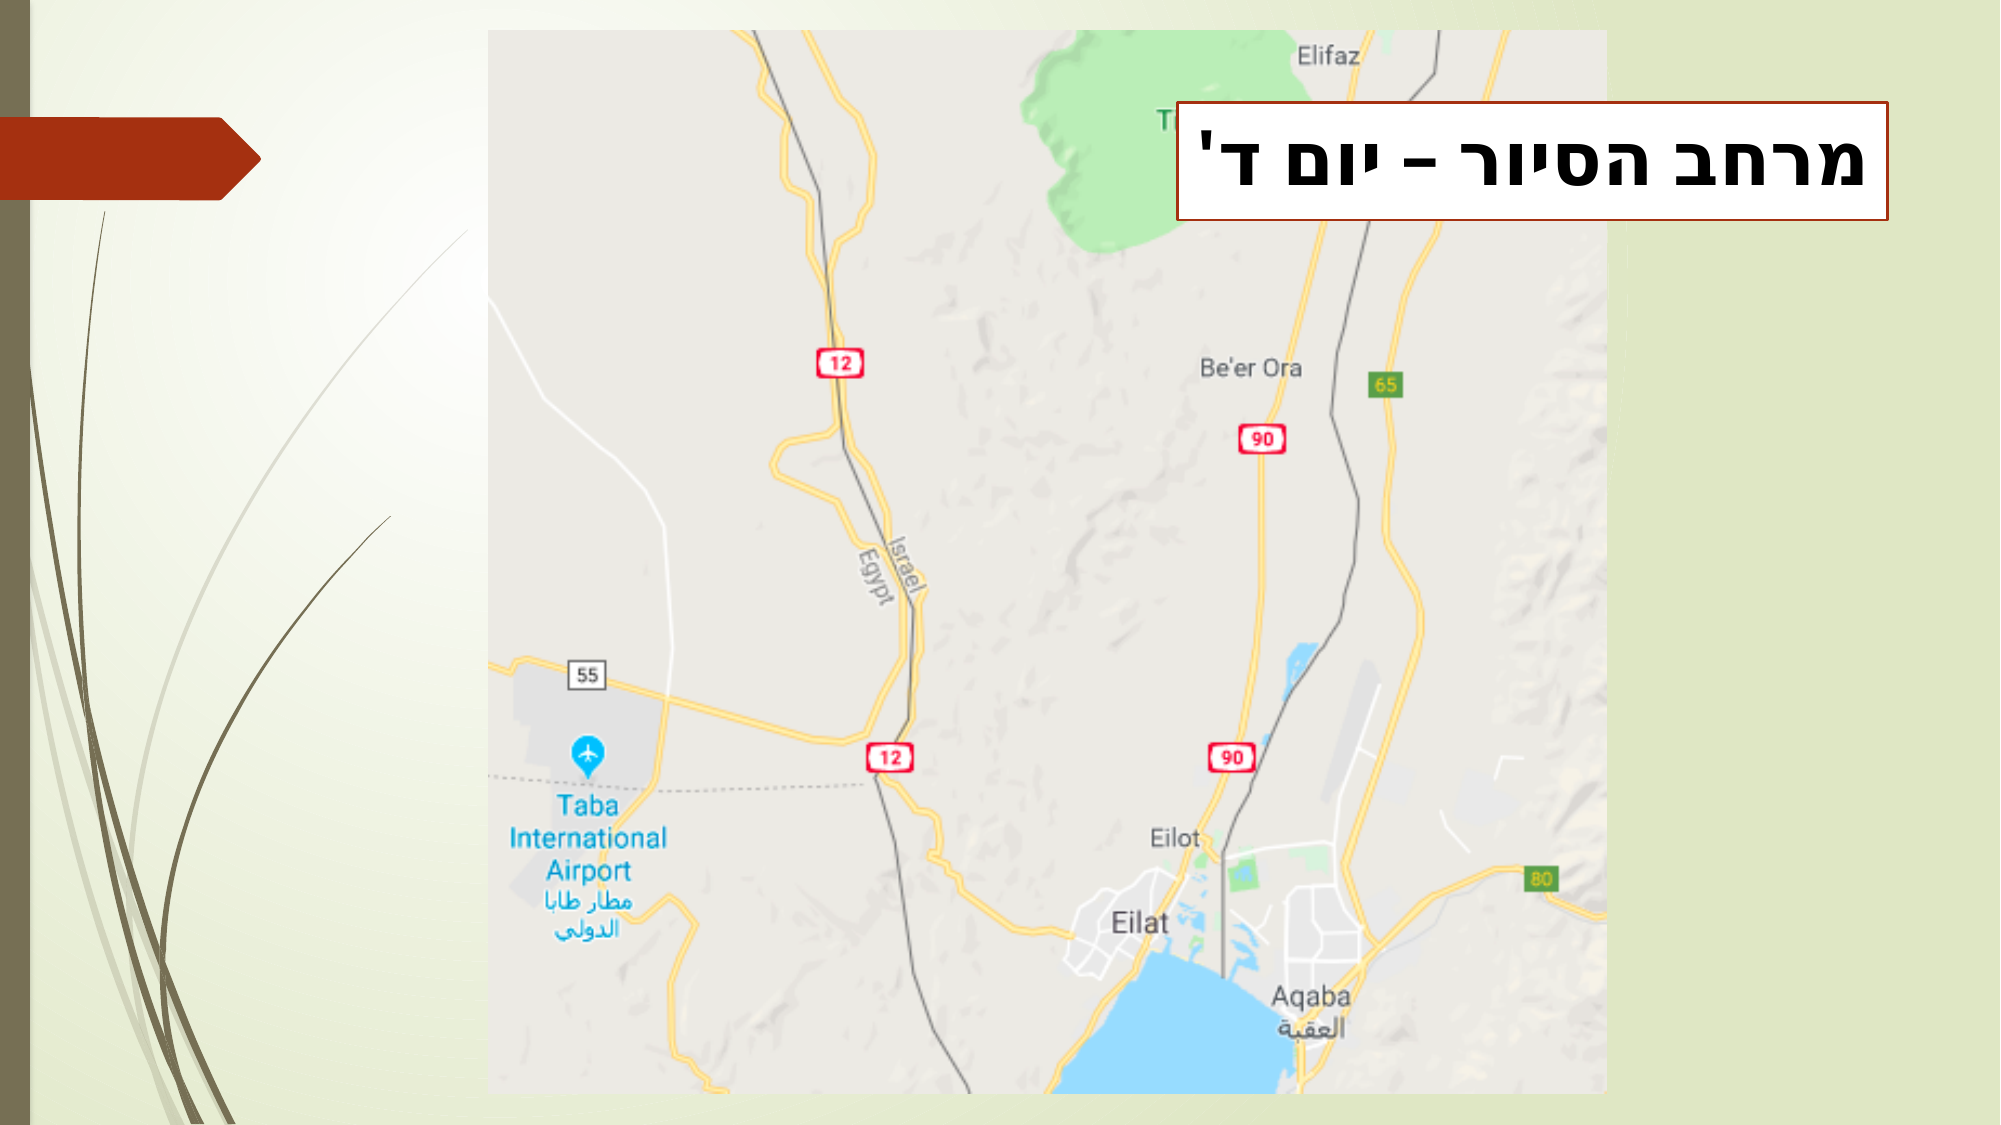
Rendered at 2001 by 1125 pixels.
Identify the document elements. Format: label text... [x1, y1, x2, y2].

title מרחב הסיור – יום ד' [1611, 101, 1889, 221]
picture [487, 30, 1608, 1094]
